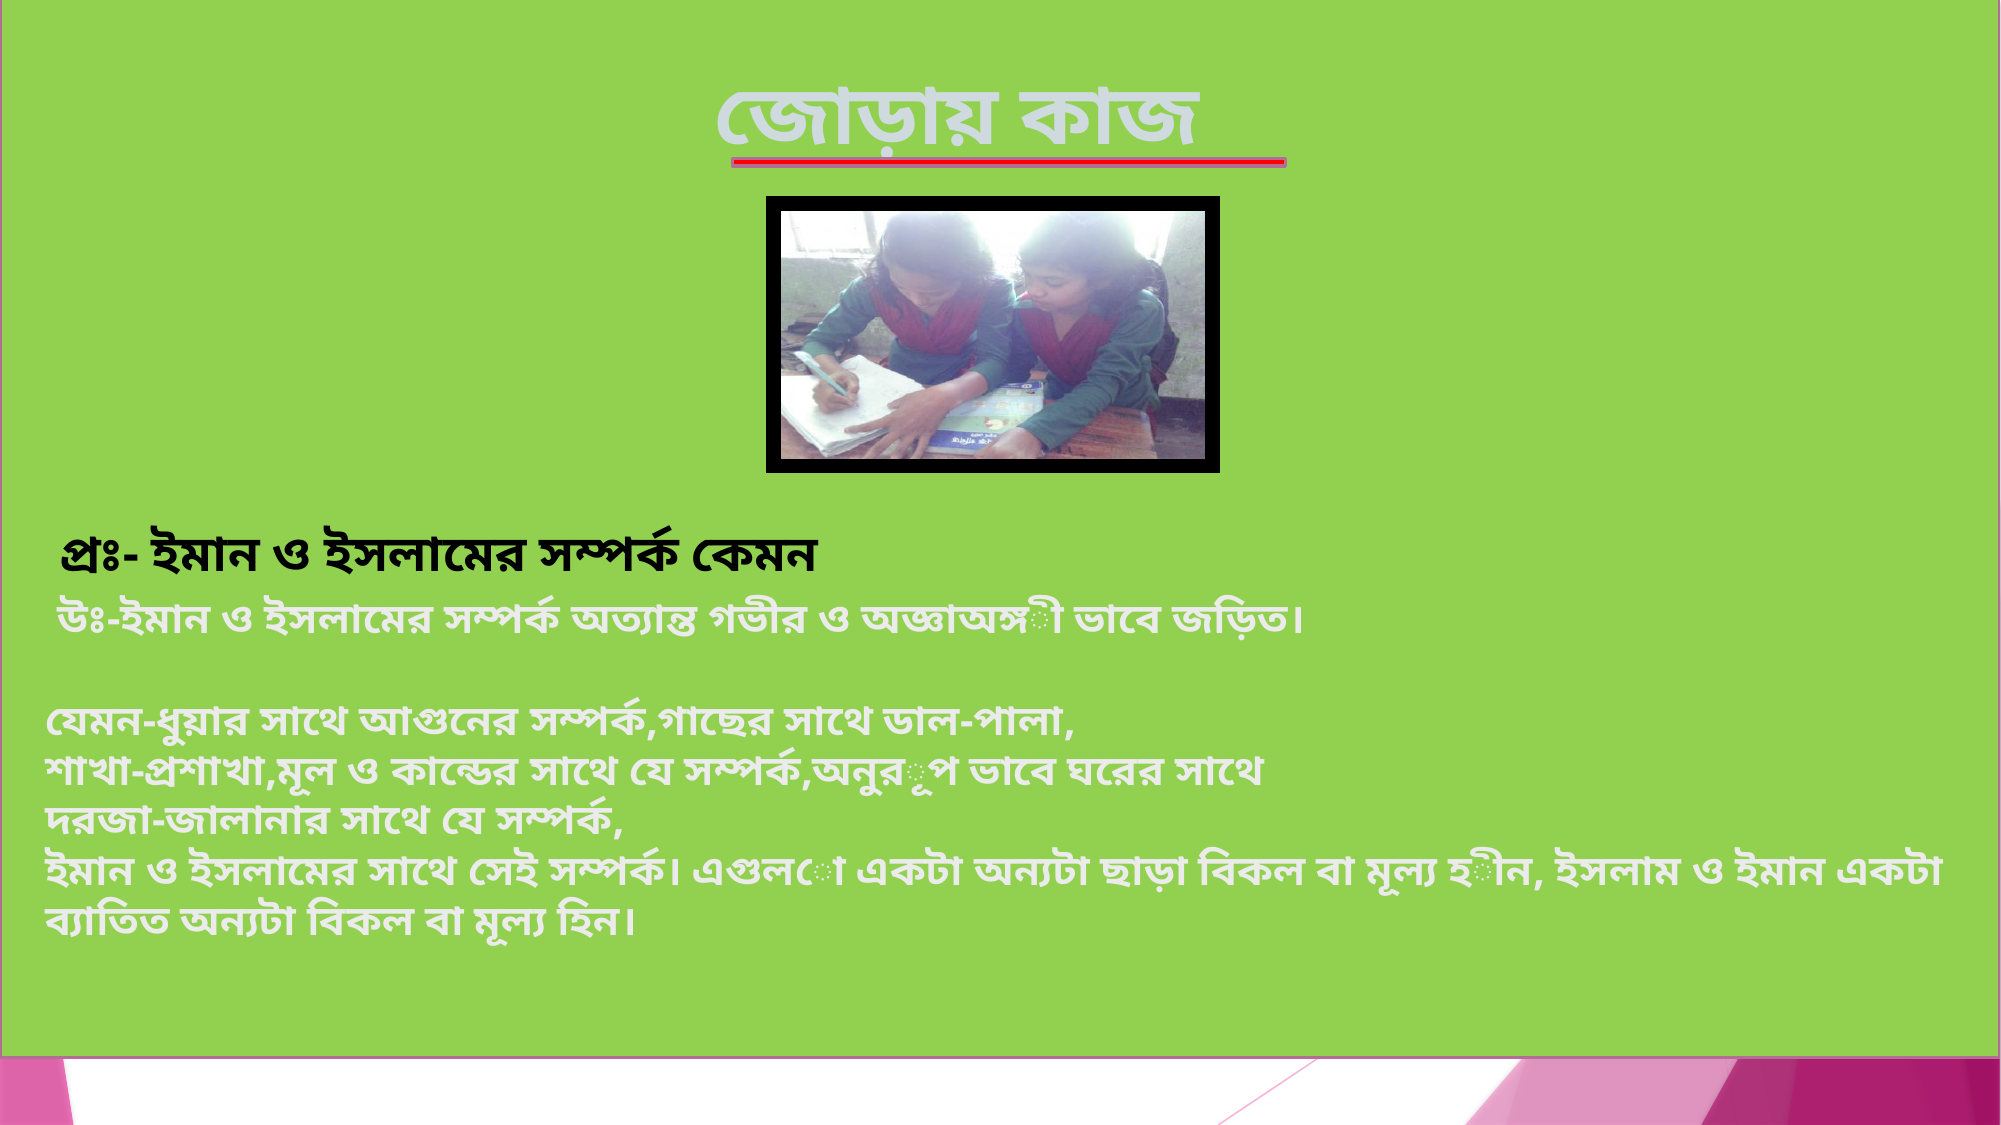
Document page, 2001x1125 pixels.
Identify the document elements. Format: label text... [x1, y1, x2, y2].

picture [780, 210, 1206, 460]
text_box জোড়ায় কাজ [699, 54, 1215, 170]
text_box [0, 0, 2000, 1059]
text_box প্রঃ- ইমান ও ইসলামের সম্পর্ক কেমন উঃ-ইমান ও ইসলামের সম্পর্ক অত্যান্ত গভীর ও অজ্ঞাঅঙ্গী ভাবে জড়িত। যেমন-ধুয়ার সাথে আগুনের সম্পর্ক,গাছের সাথে ডাল-পালা, শাখা-প্রশাখা,মূল ও কান্ডের সাথে যে সম্পর্ক,অনুরূপ ভাবে ঘরের সাথে দরজা-জালানার সাথে যে সম্পর্ক, ইমান ও ইসলামের সাথে সেই সম্পর্ক। এগুলো একটা অন্যটা ছাড়া বিকল বা মূল্য হীন, ইসলাম ও ইমান একটা ব্যাতিত অন্যটা বিকল বা মূল্য হিন। [29, 505, 1980, 951]
text_box [731, 157, 1287, 168]
